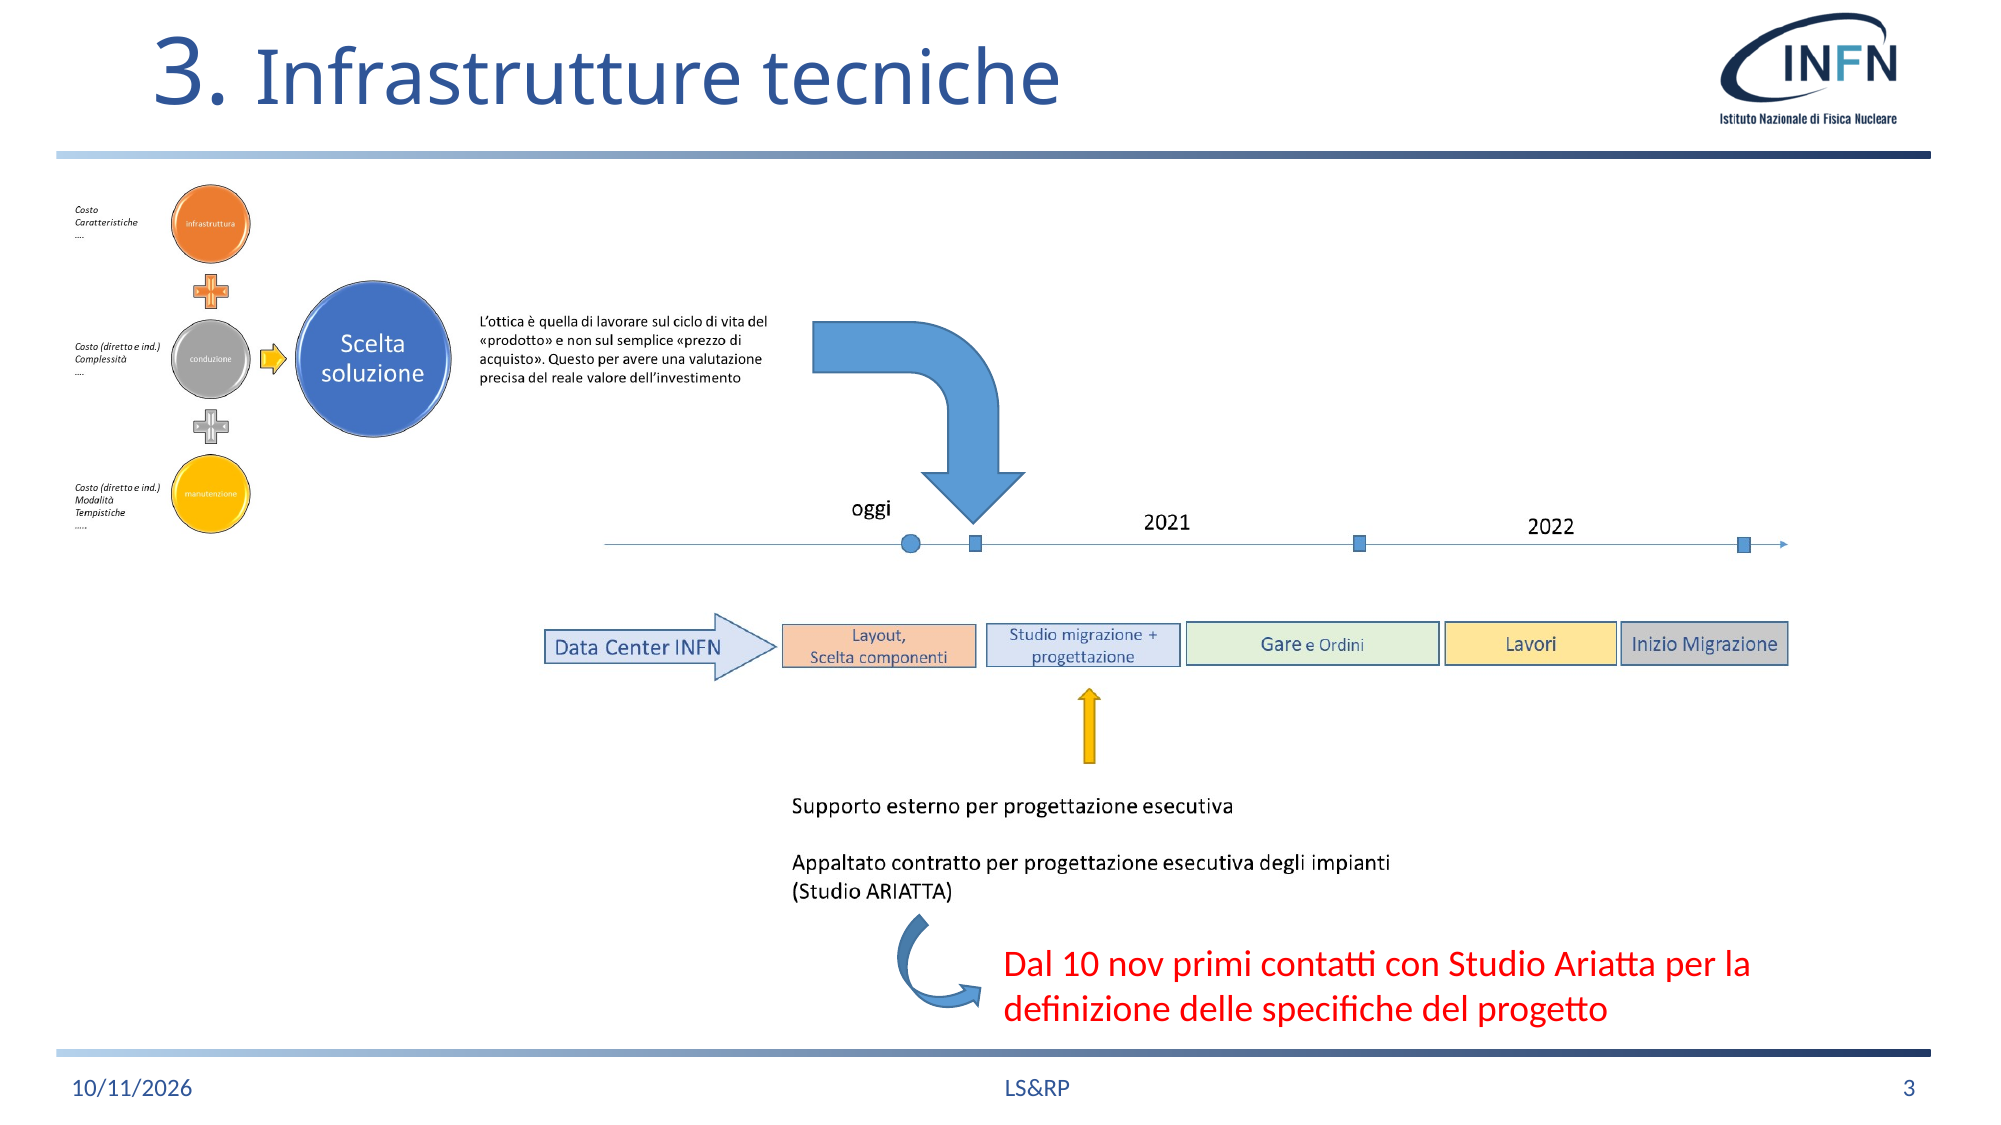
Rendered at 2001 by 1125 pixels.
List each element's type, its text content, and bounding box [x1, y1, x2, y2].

text_box [897, 919, 982, 1009]
picture [48, 183, 1796, 919]
footer LS&RP [662, 1069, 1413, 1103]
title 3. Infrastrutture tecniche [137, 15, 1652, 133]
text_box [812, 321, 1027, 485]
text_box Dal 10 nov primi contatti con Studio Ariatta per la definizione delle specifiche del progetto [988, 931, 1858, 1037]
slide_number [56, 1069, 662, 1103]
picture [1685, 0, 1931, 144]
slide_number 3 [1413, 1069, 1931, 1103]
